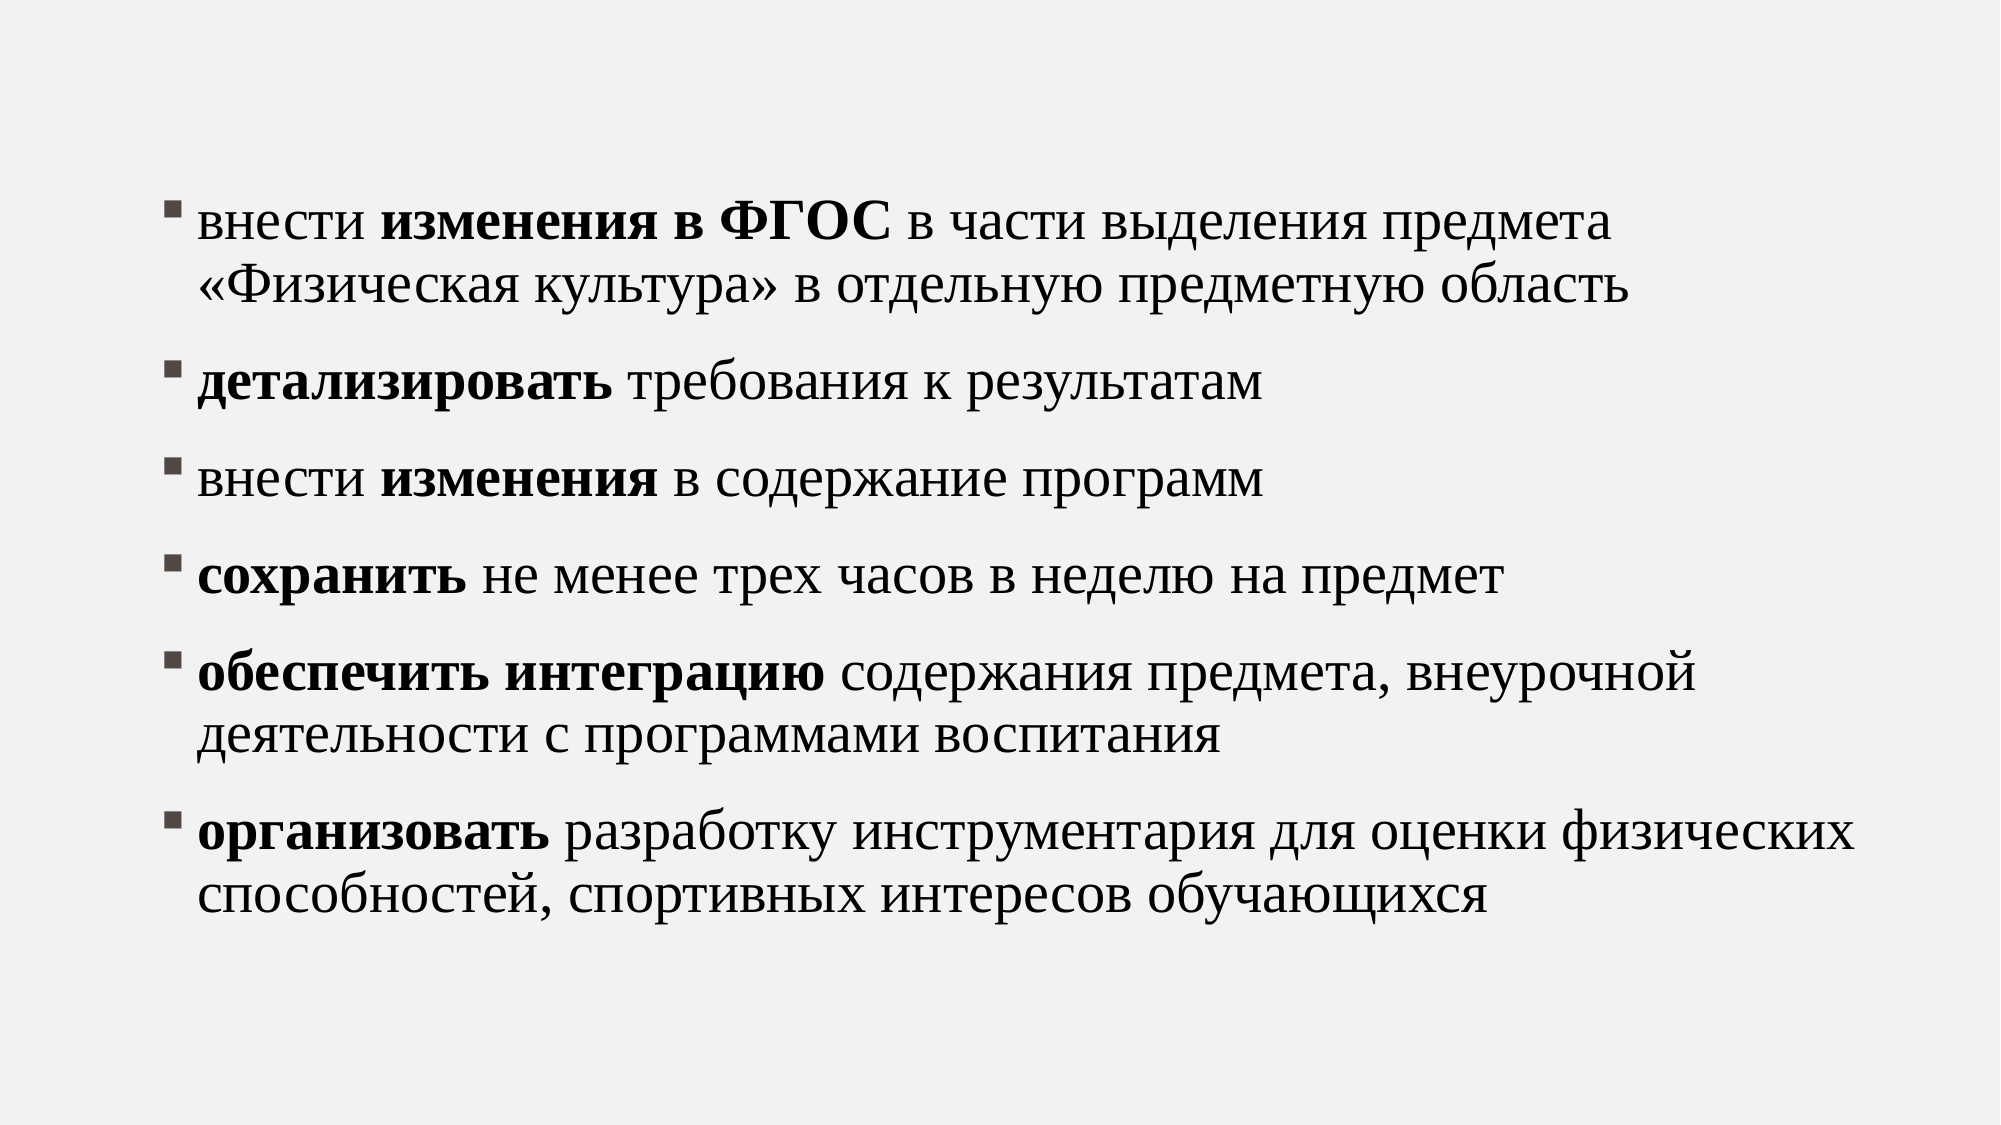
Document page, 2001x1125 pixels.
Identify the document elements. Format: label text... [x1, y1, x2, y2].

text_box внести изменения в ФГОС в части выделения предмета «Физическая культура» в отдельную предметную область детализировать требования к результатам внести изменения в содержание программ сохранить не менее трех часов в неделю на предмет обеспечить интеграцию содержания предмета, внеурочной деятельности с программами воспитания организовать разработку инструментария для оценки физических способностей, спортивных интересов обучающихся [146, 181, 1927, 944]
